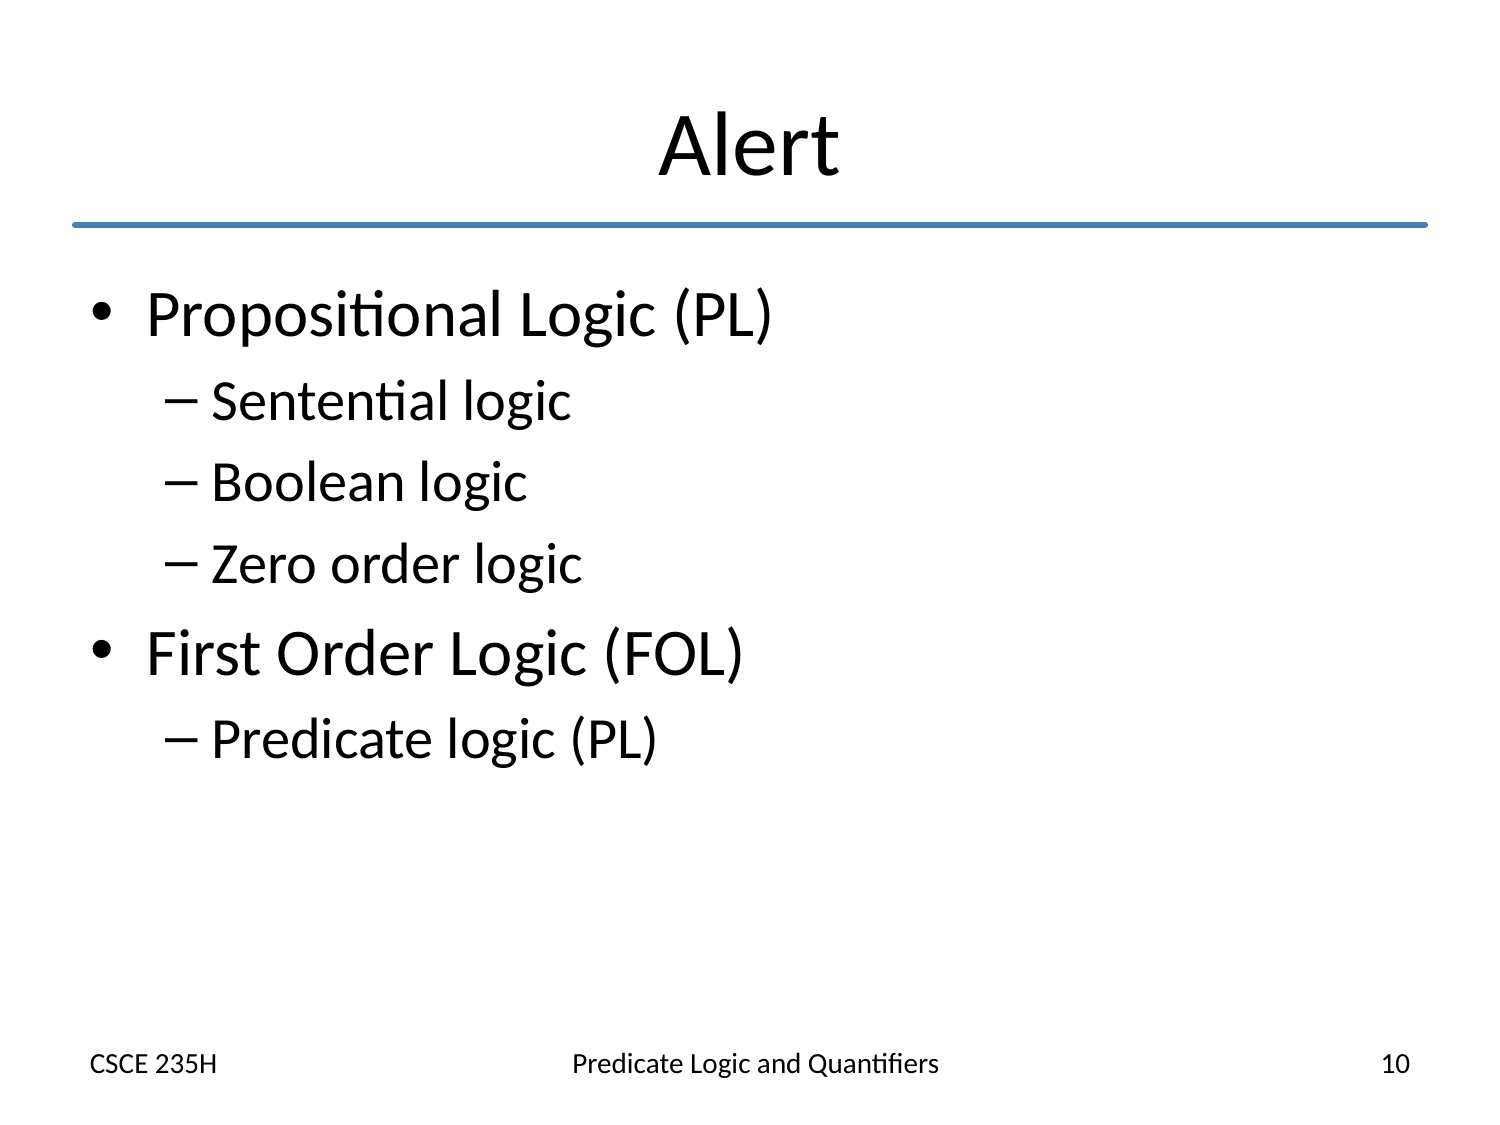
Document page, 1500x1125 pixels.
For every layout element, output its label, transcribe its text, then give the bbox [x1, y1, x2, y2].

list Propositional Logic (PL) Sentential logic Boolean logic Zero order logic First Order Logic (FOL) Predicate logic (PL) [75, 262, 1425, 1005]
title Alert [75, 45, 1425, 233]
